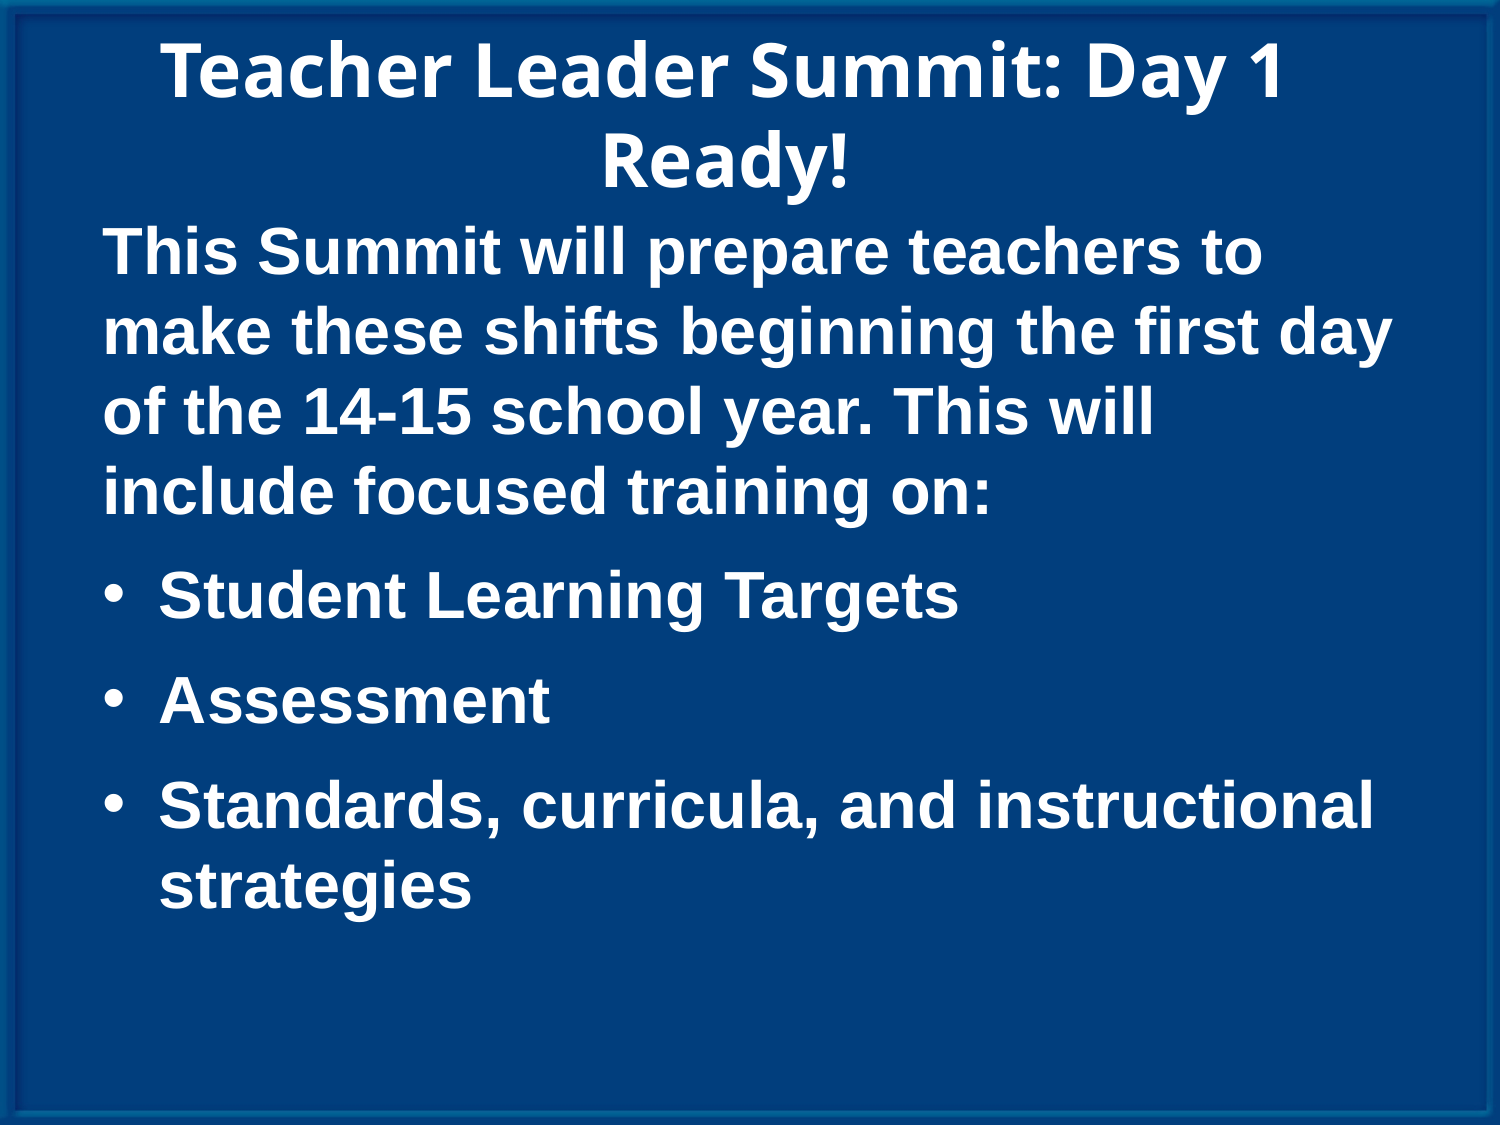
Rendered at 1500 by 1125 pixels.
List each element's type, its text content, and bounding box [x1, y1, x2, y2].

title Teacher Leader Summit: Day 1 Ready! [49, 37, 1401, 188]
picture [0, 0, 1500, 1125]
list This Summit will prepare teachers to make these shifts beginning the first day of the 14-15 school year. This will include focused training on: Student Learning Targets Assessment Standards, curricula, and instructional strategies [87, 199, 1413, 1038]
